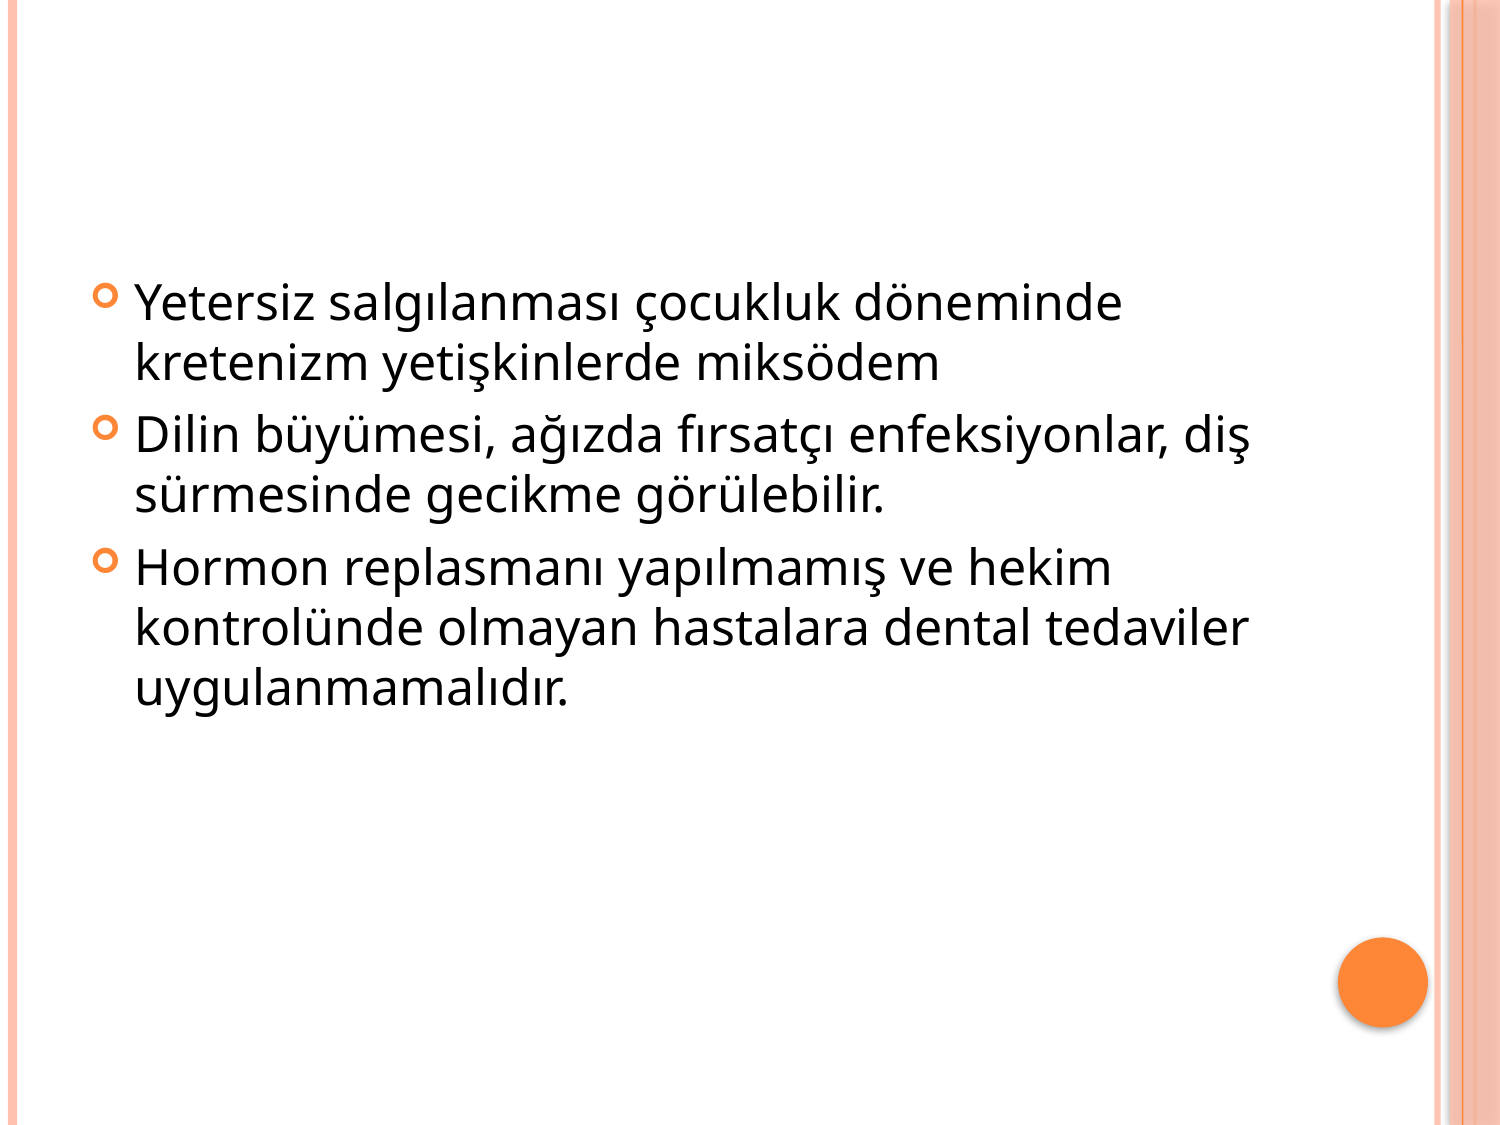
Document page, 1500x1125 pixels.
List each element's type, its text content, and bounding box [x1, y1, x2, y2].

list Yetersiz salgılanması çocukluk döneminde kretenizm yetişkinlerde miksödem Dilin büyümesi, ağızda fırsatçı enfeksiyonlar, diş sürmesinde gecikme görülebilir. Hormon replasmanı yapılmamış ve hekim kontrolünde olmayan hastalara dental tedaviler uygulanmamalıdır. [75, 262, 1300, 1062]
